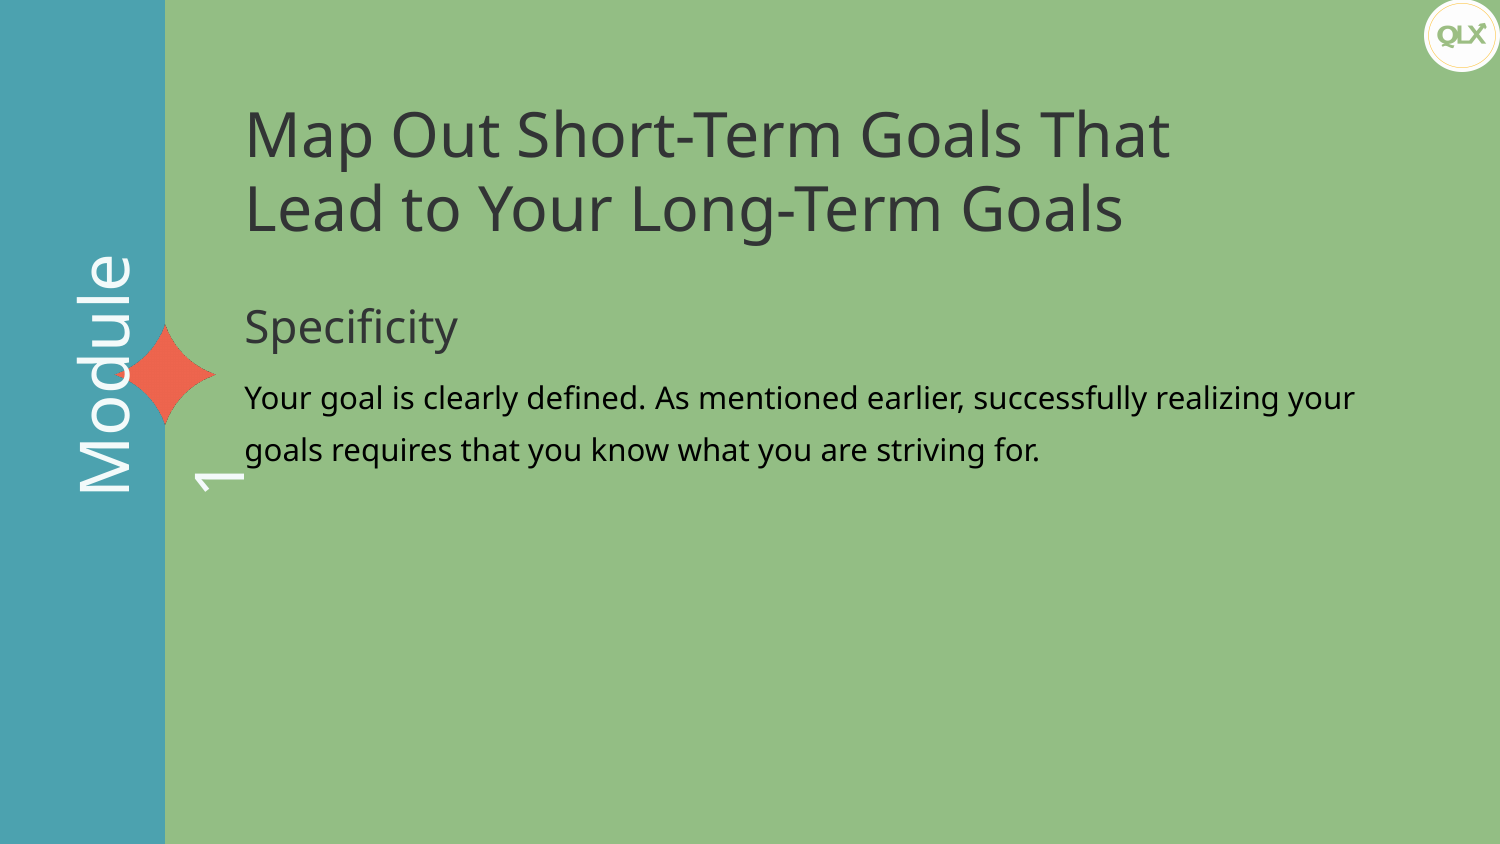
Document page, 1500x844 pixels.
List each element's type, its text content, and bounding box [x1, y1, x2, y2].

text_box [0, 0, 216, 844]
picture [1424, 0, 1500, 73]
text_box Your goal is clearly defined. As mentioned earlier, successfully realizing your goals requires that you know what you are striving for. [244, 362, 1402, 521]
text_box Map Out Short-Term Goals That Lead to Your Long-Term Goals [244, 94, 1234, 320]
text_box Specificity [244, 275, 572, 354]
